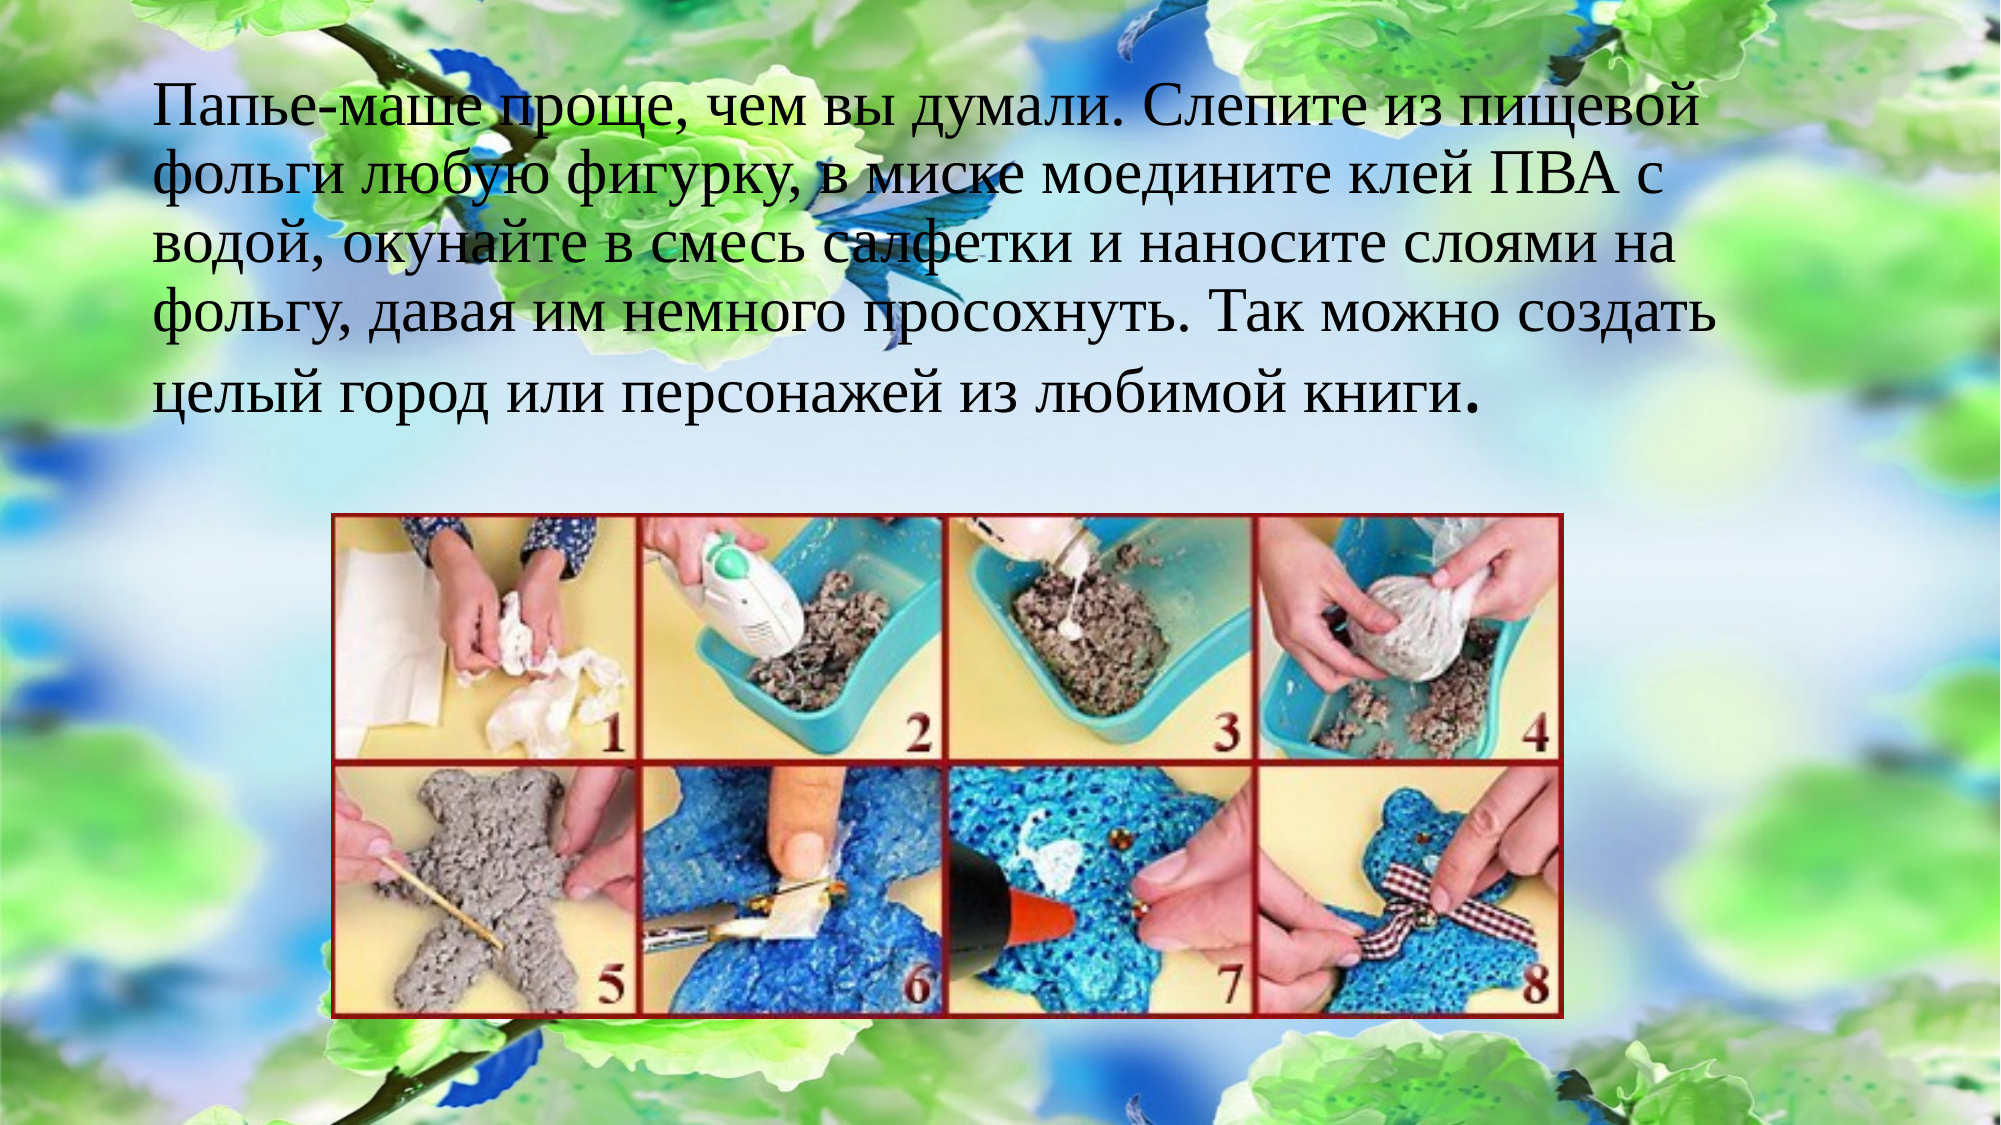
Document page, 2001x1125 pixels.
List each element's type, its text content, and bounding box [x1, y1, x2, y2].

title Папье-маше проще, чем вы думали. Слепите из пищевой фольги любую фигурку, в миске моедините клей ПВА с водой, окунайте в смесь салфетки и наносите слоями на фольгу, давая им немного просохнуть. Так можно создать целый город или персонажей из любимой книги. [137, 59, 1863, 440]
picture [0, 0, 2001, 1125]
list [331, 513, 1564, 1019]
